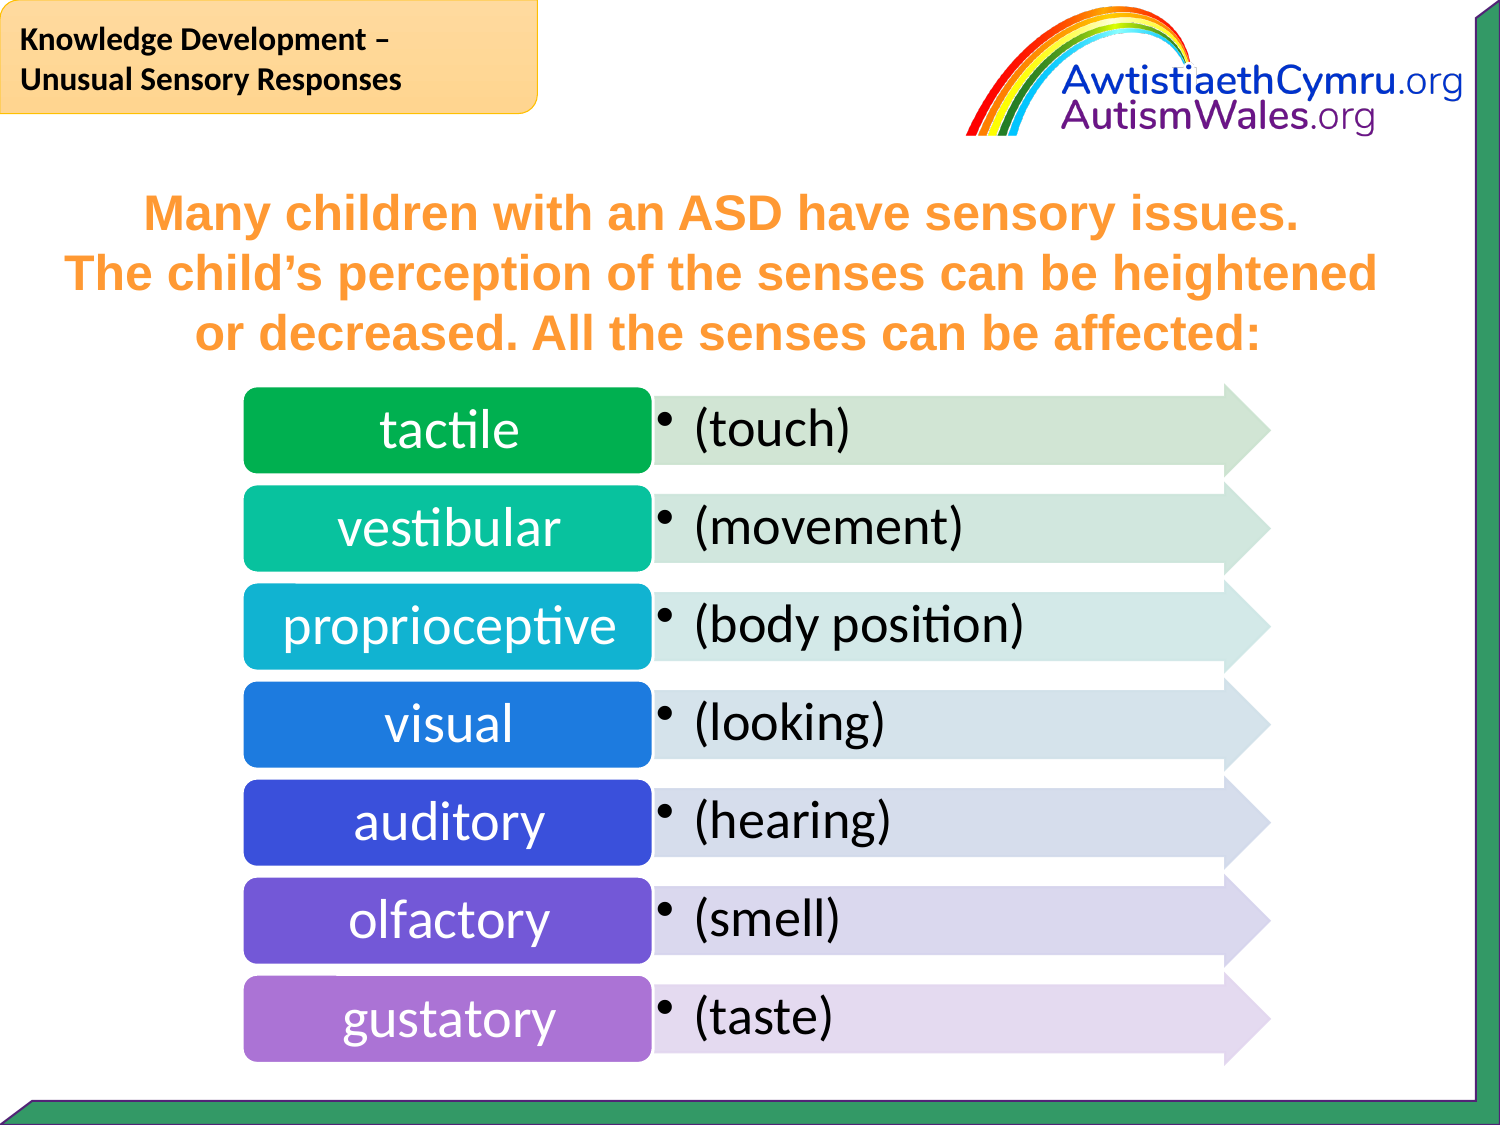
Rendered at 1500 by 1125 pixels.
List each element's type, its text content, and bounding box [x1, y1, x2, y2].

picture [950, 0, 1477, 149]
text_box Many children with an ASD have sensory issues. The child’s perception of the senses can be heightened or decreased. All the senses can be affected: [49, 172, 1409, 368]
text_box Knowledge Development – Unusual Sensory Responses [0, 0, 538, 115]
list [241, 385, 1270, 1065]
